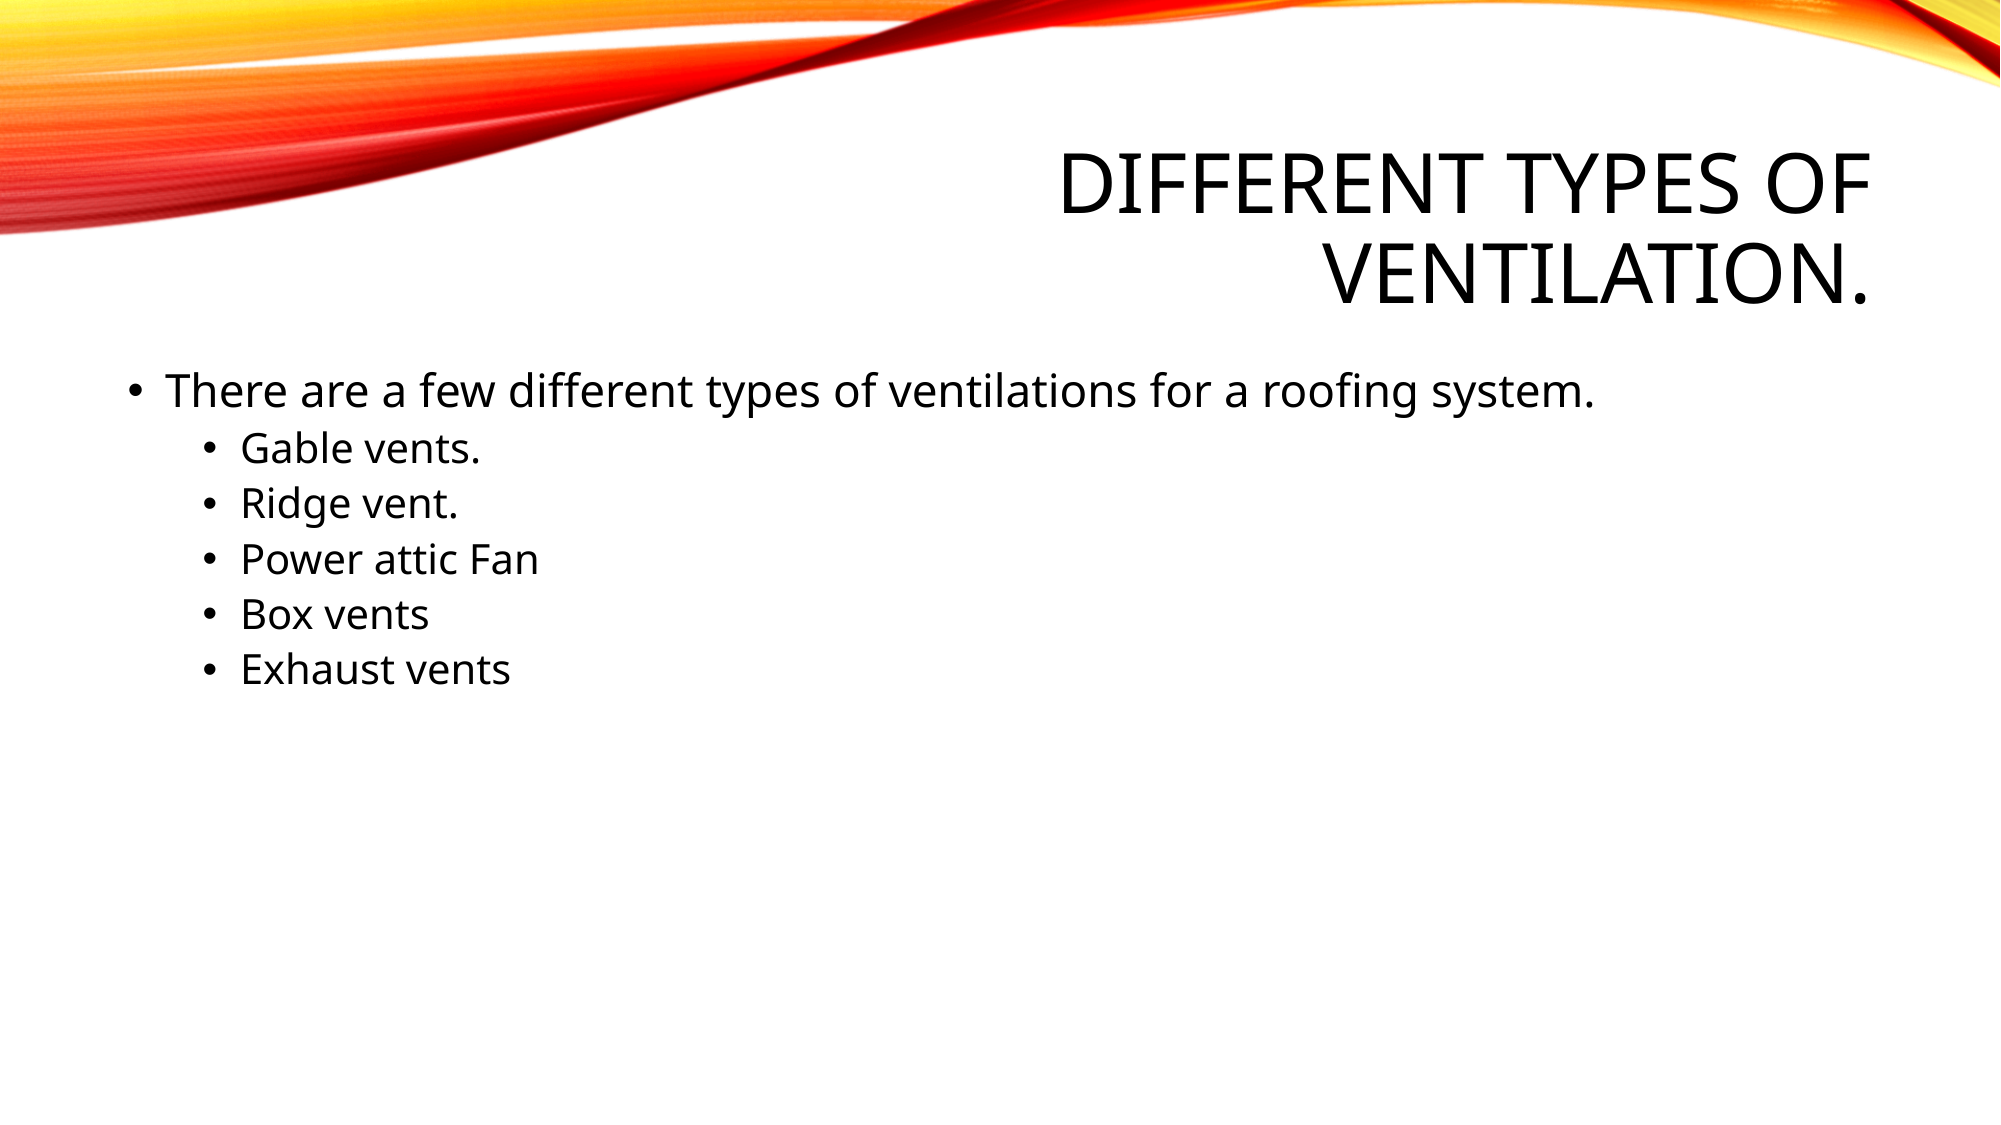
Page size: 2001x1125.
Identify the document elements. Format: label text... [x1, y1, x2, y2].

title Different types of ventilation. [474, 125, 1888, 338]
list There are a few different types of ventilations for a roofing system. Gable vents. Ridge vent. Power attic Fan Box vents Exhaust vents [112, 360, 1888, 1021]
picture [0, 0, 2000, 237]
